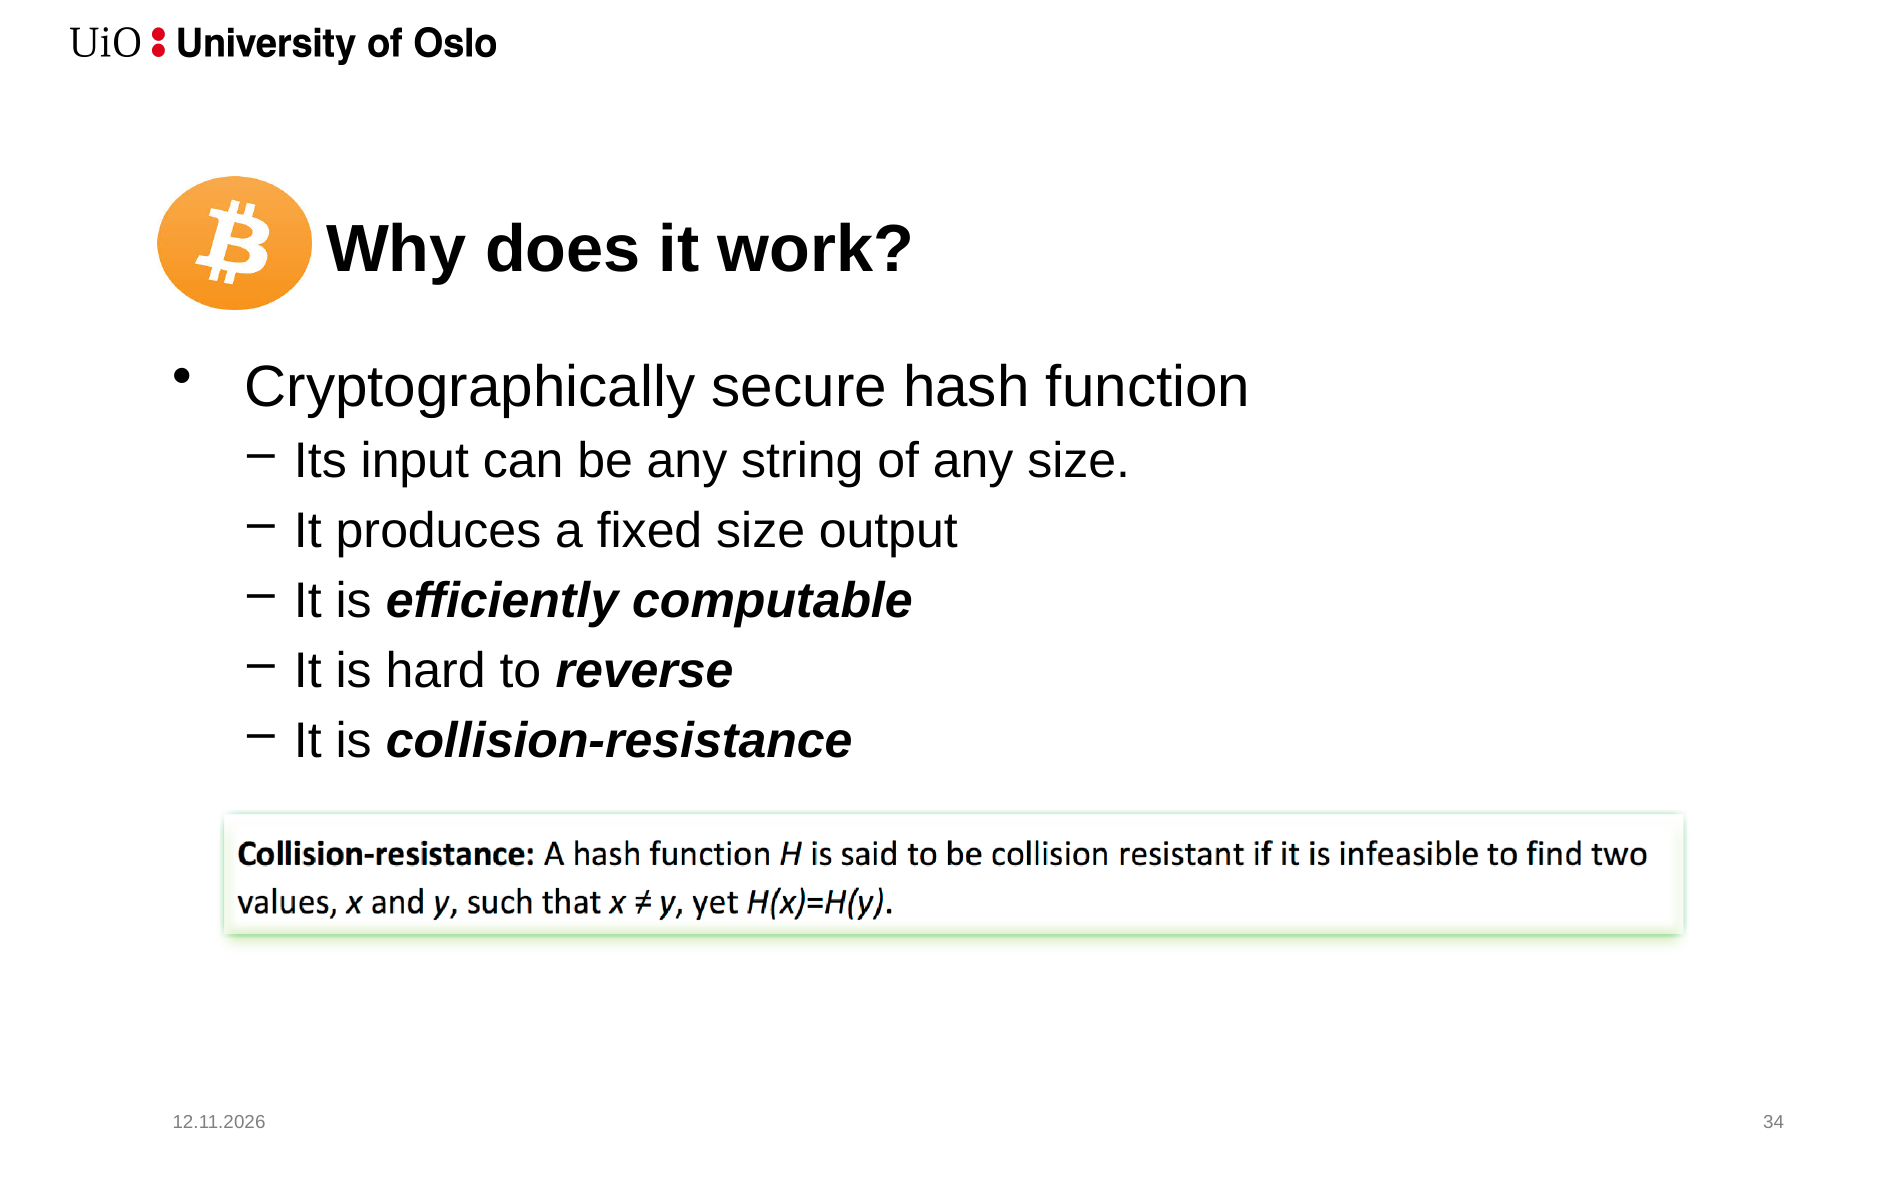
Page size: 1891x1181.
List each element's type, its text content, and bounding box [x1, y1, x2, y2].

picture [70, 27, 496, 65]
title Why does it work? [311, 146, 1795, 340]
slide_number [157, 1101, 552, 1181]
list Cryptographically secure hash function Its input can be any string of any size. It produces a fixed size output It is efficiently computable It is hard to reverse It is collision‐resistance [157, 340, 1795, 1076]
slide_number 35 [1657, 1101, 1800, 1181]
picture [224, 814, 1684, 933]
picture [157, 176, 312, 311]
